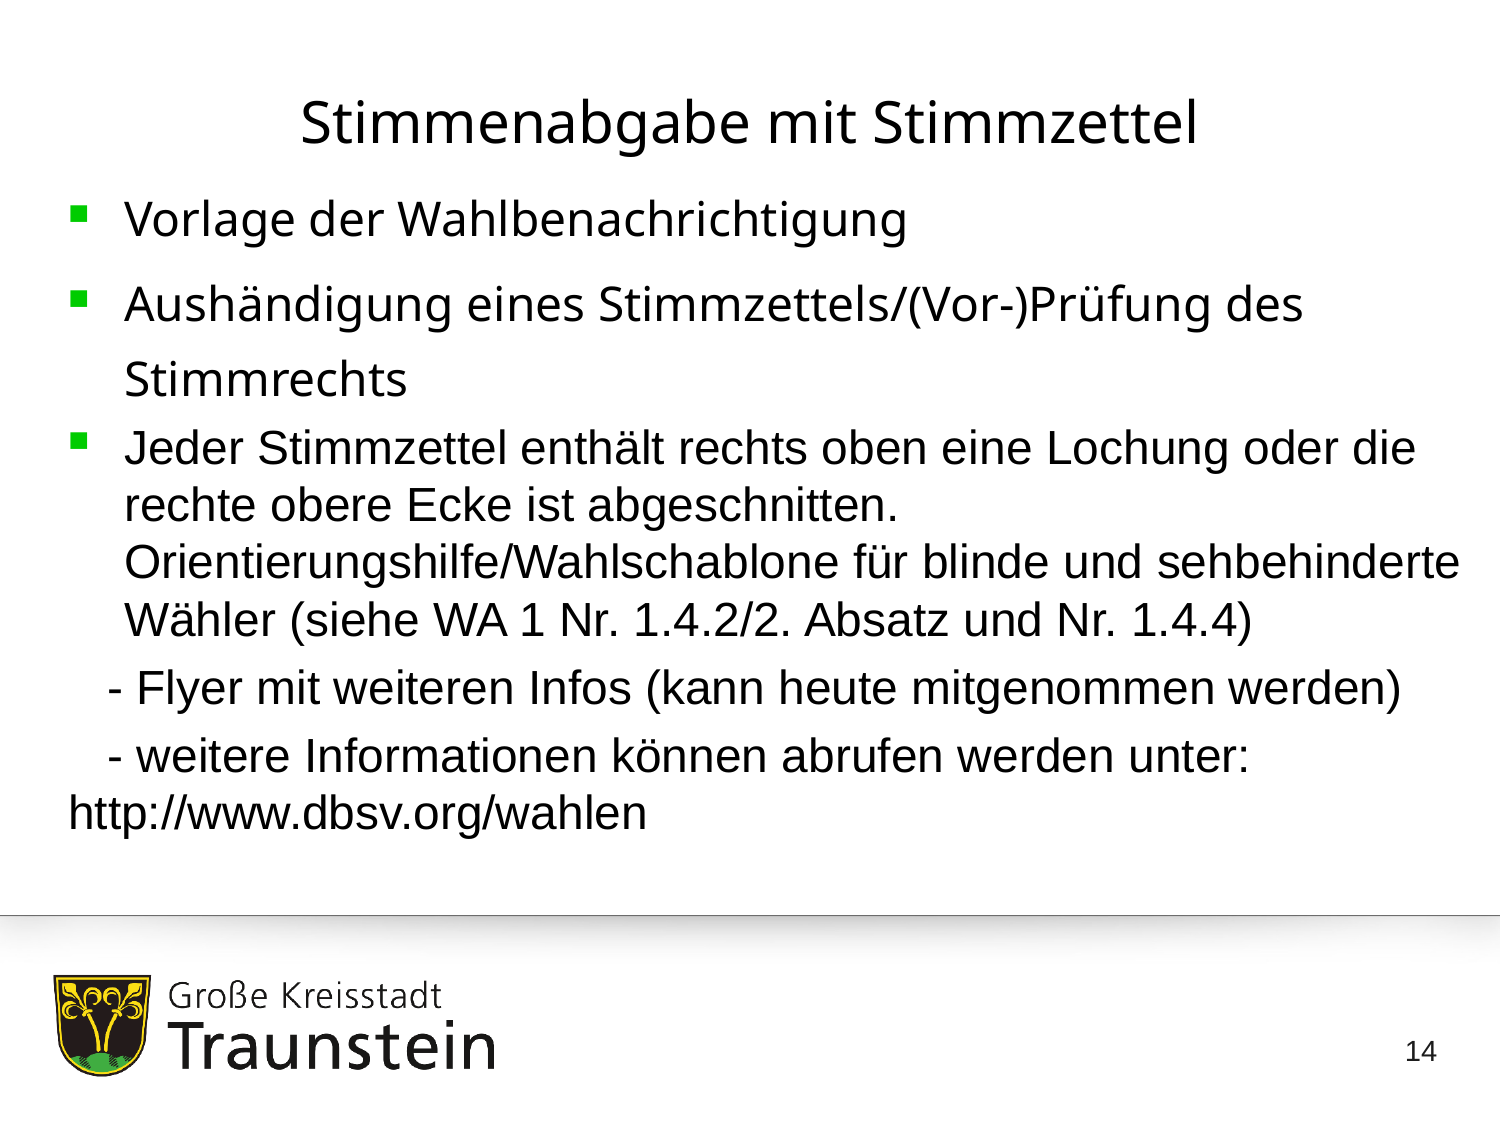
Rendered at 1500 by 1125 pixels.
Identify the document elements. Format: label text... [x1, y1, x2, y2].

picture [1425, 1045, 1431, 1054]
list Vorlage der Wahlbenachrichtigung Aushändigung eines Stimmzettels/(Vor-)Prüfung des Stimmrechts Jeder Stimmzettel enthält rechts oben eine Lochung oder die rechte obere Ecke ist abgeschnitten. Orientierungshilfe/Wahlschablone für blinde und sehbehinderte Wähler (siehe WA 1 Nr. 1.4.2/2. Absatz und Nr. 1.4.4) - Flyer mit weiteren Infos (kann heute mitgenommen werden) - weitere Informationen können abrufen werden unter: http://www.dbsv.org/wahlen [53, 164, 1500, 905]
picture [0, 915, 1500, 1083]
text_box Stimmenabgabe mit Stimmzettel [0, 78, 1500, 164]
